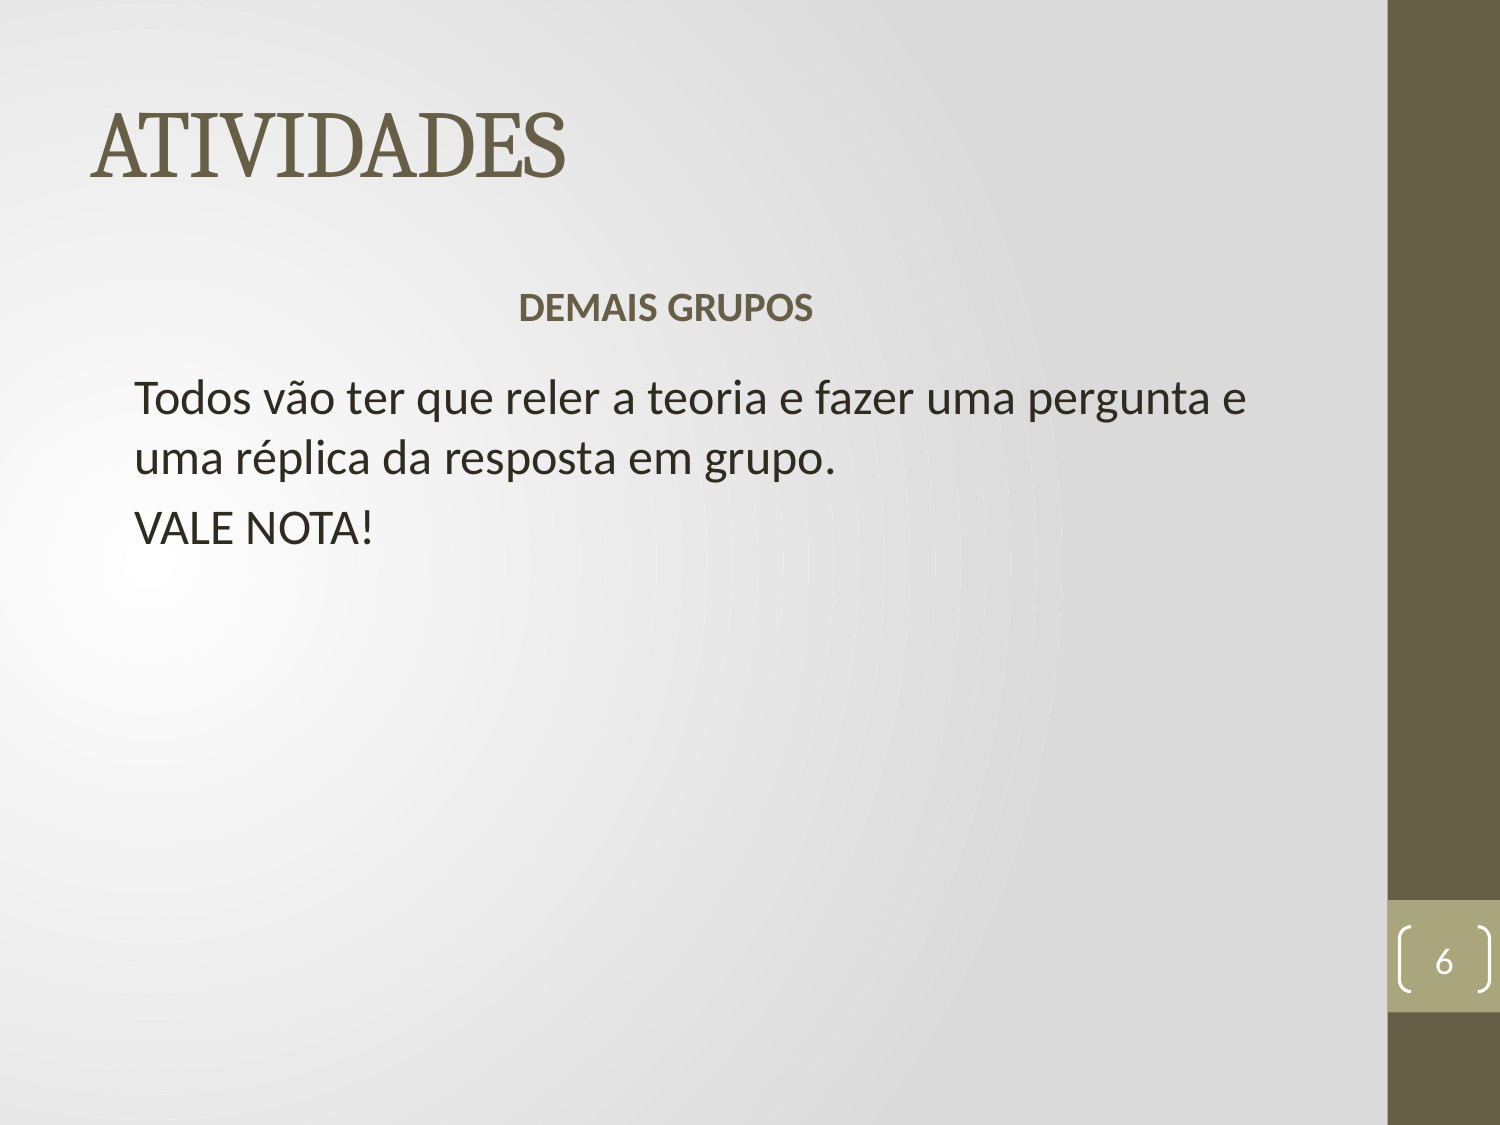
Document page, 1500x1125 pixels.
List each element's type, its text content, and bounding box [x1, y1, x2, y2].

list Todos vão ter que reler a teoria e fazer uma pergunta e uma réplica da resposta em grupo. VALE NOTA! [100, 356, 1325, 1005]
slide_number 6 [1397, 925, 1492, 994]
list DEMAIS GRUPOS [395, 232, 937, 338]
title ATIVIDADES [75, 45, 1325, 233]
